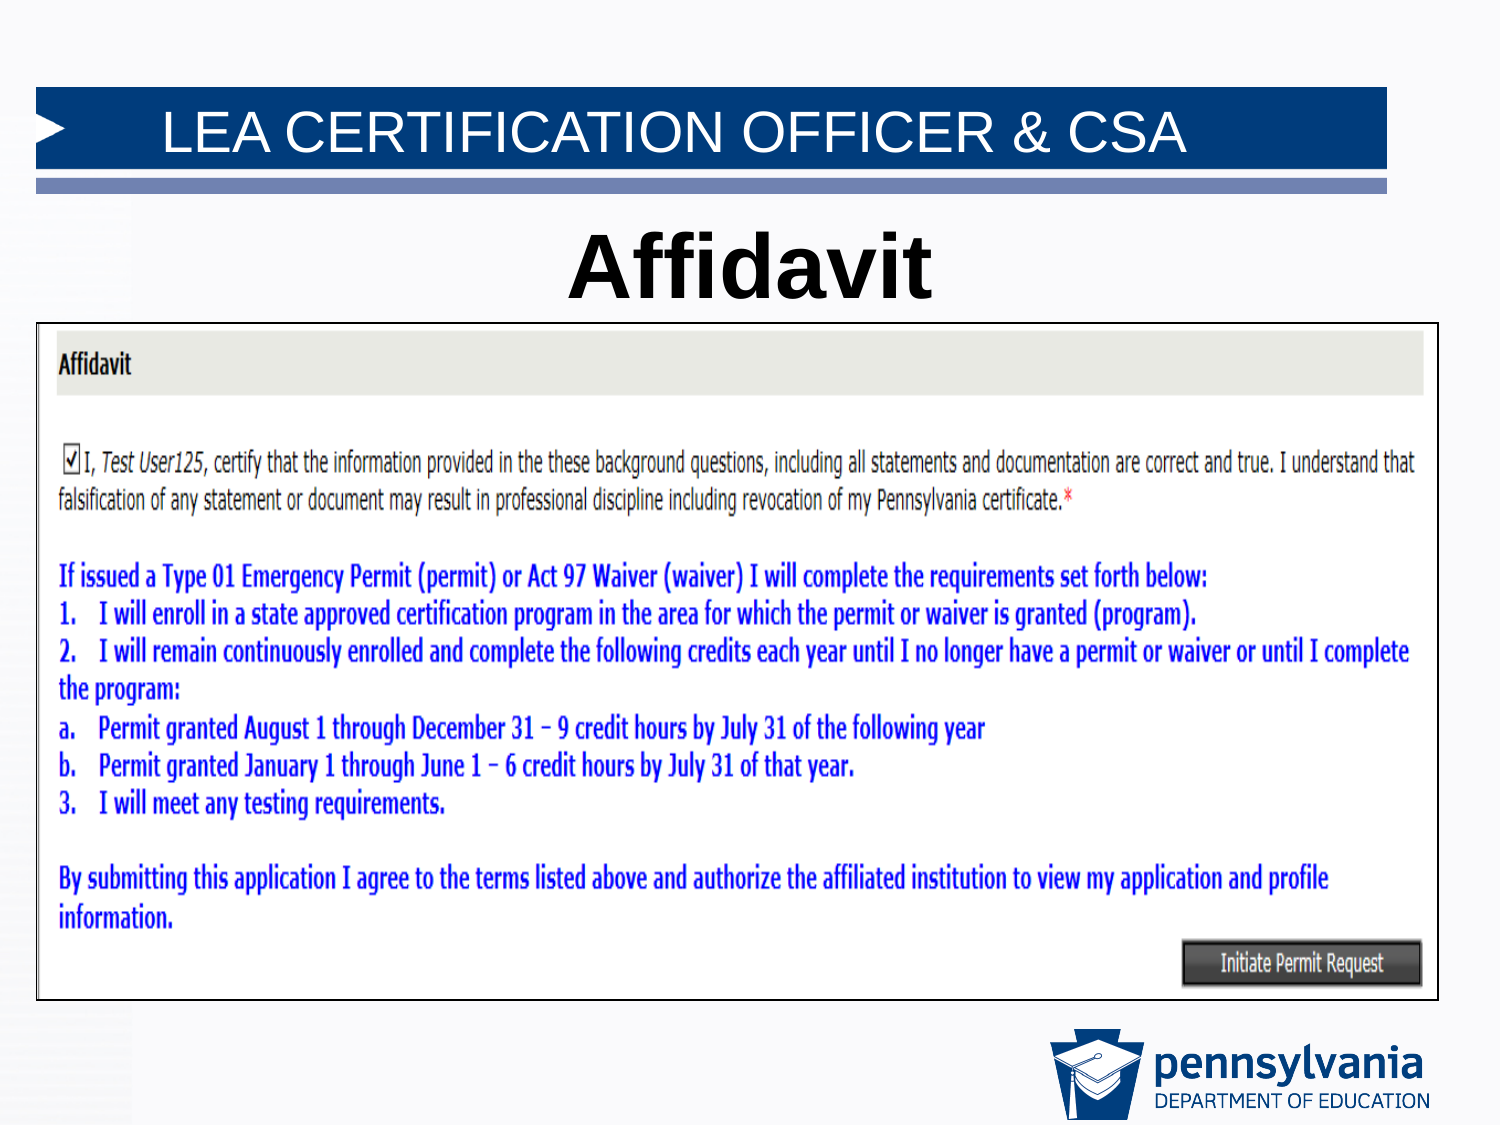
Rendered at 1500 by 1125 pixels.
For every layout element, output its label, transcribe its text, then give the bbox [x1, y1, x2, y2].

title Affidavit [75, 186, 1425, 322]
picture [0, 0, 1500, 1125]
